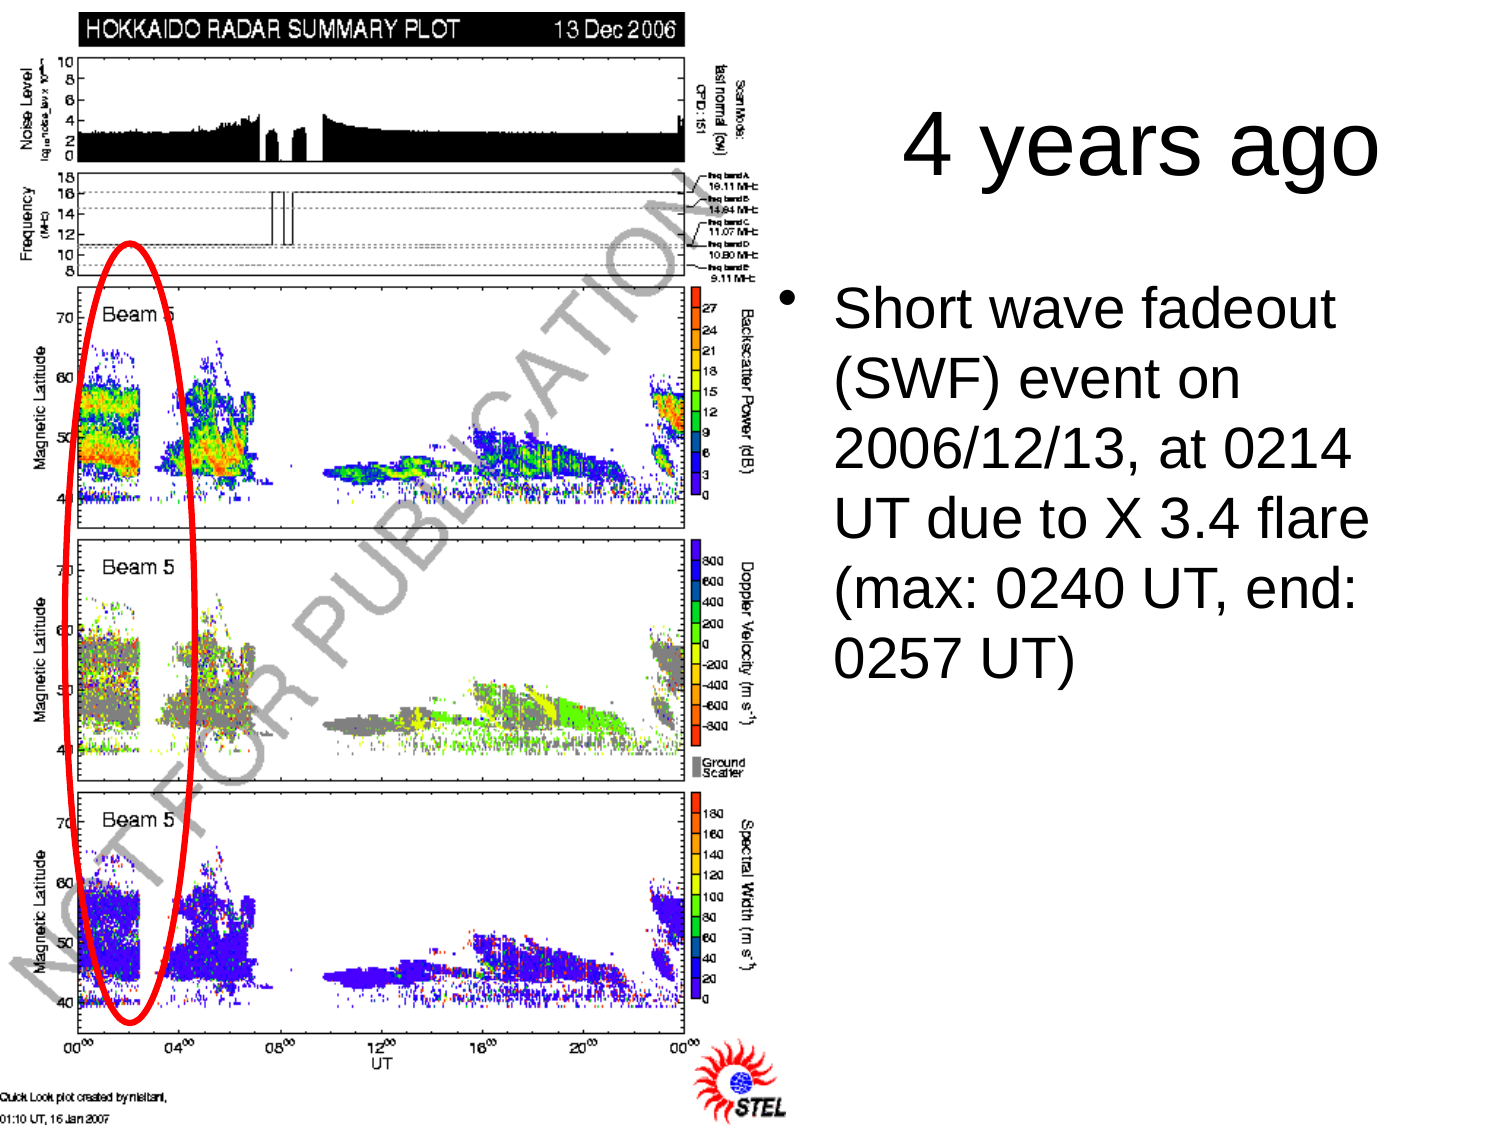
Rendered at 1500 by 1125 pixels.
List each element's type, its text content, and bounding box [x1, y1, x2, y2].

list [0, 12, 786, 1125]
title 4 years ago [790, 44, 1500, 233]
list Short wave fadeout (SWF) event on 2006/12/13, at 0214 UT due to X 3.4 flare (max: 0240 UT, end: 0257 UT) [790, 262, 1426, 1006]
